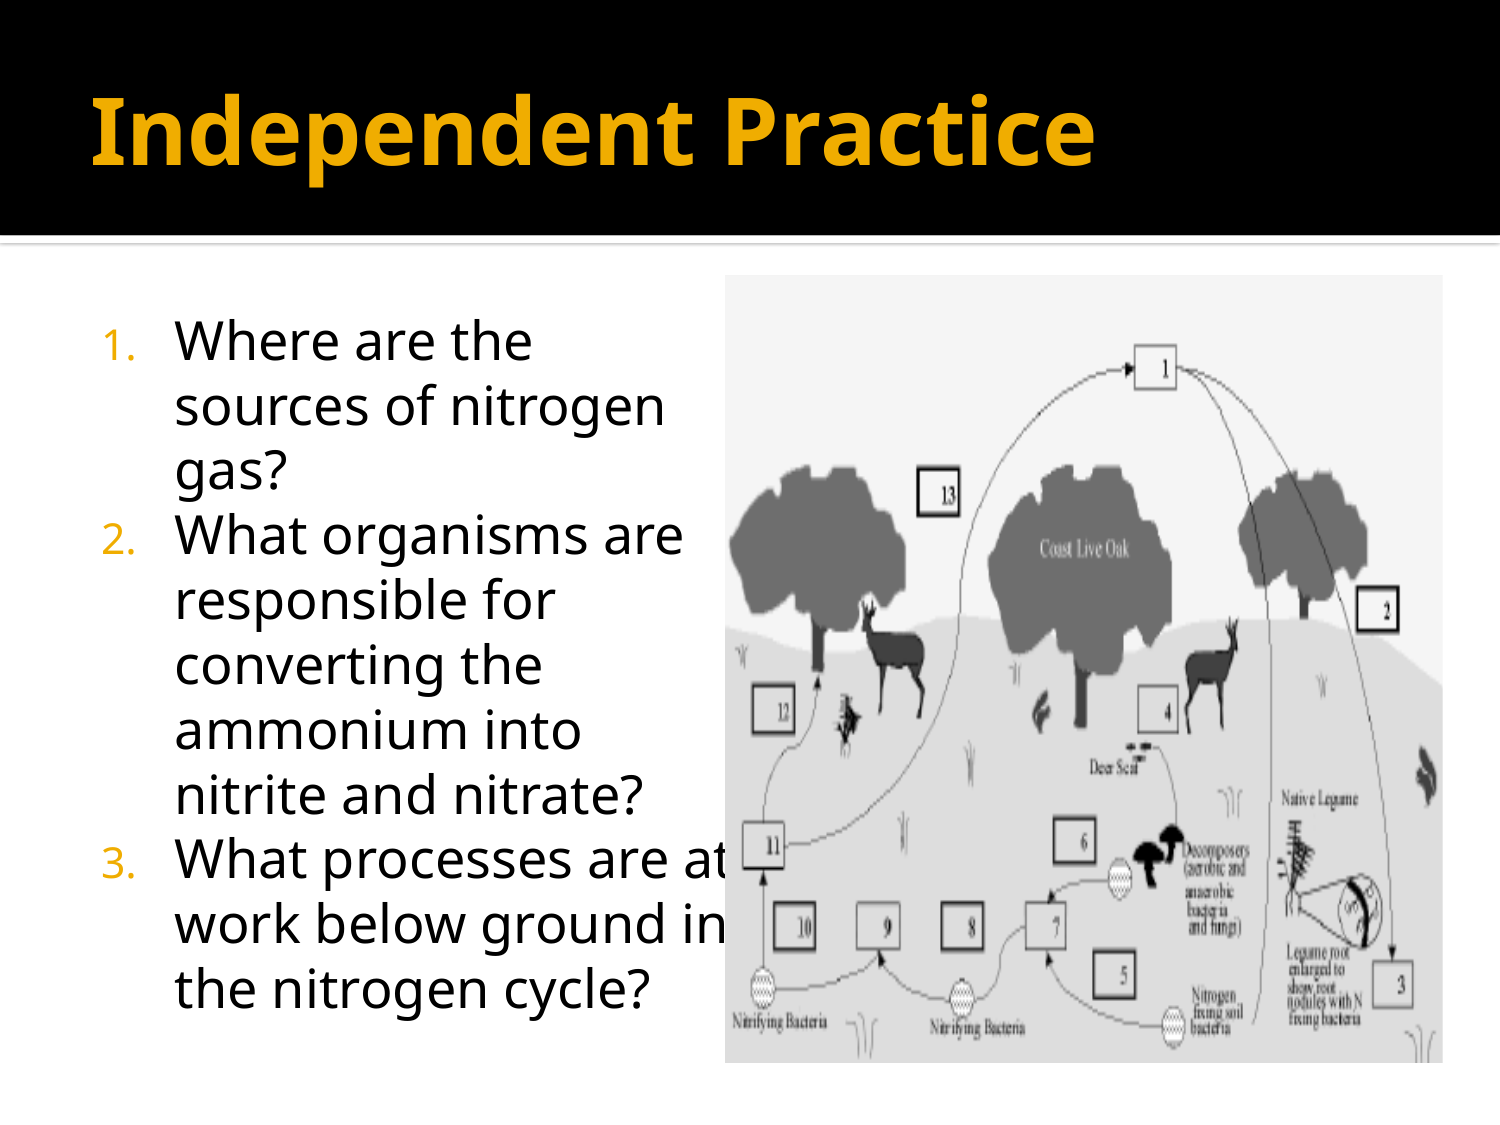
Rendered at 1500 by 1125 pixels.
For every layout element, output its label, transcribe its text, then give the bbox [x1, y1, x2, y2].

list Where are the sources of nitrogen gas? What organisms are responsible for converting the ammonium into nitrite and nitrate? What processes are at work below ground in the nitrogen cycle? [75, 291, 719, 1050]
picture [724, 274, 1443, 1063]
title Independent Practice [75, 25, 1425, 231]
